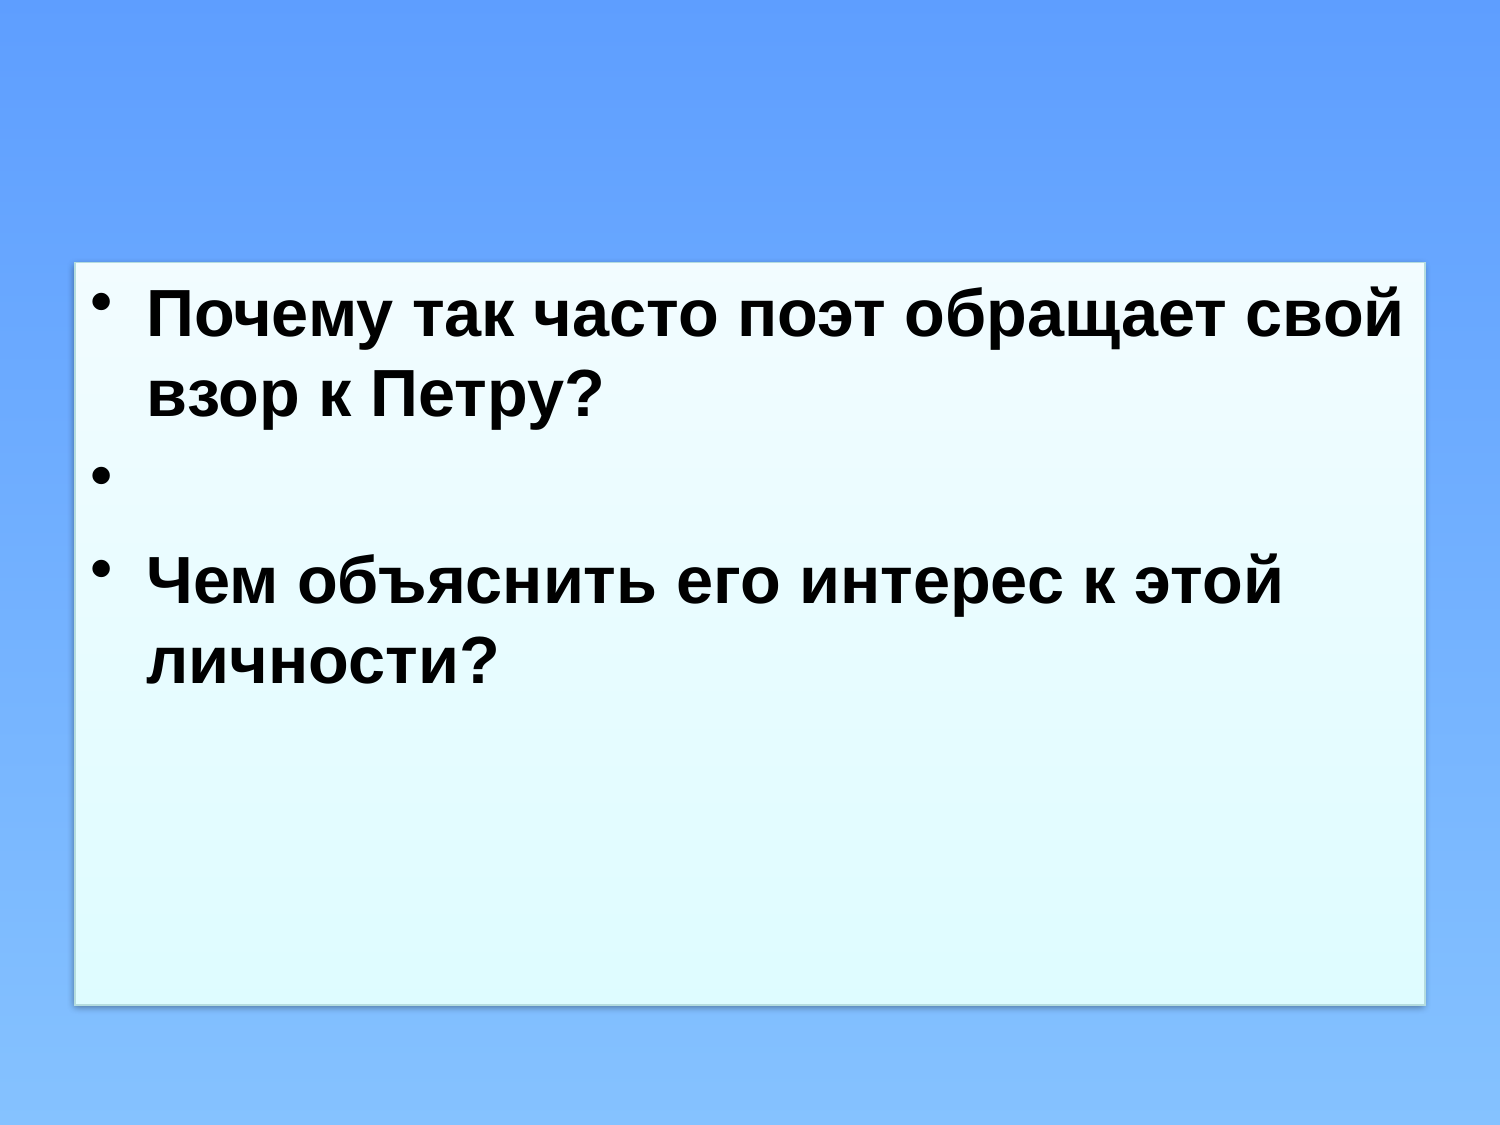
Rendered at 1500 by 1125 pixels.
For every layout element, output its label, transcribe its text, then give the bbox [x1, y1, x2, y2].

list Почему так часто поэт обращает свой взор к Петру? Чем объяснить его интерес к этой личности? [74, 262, 1426, 1006]
